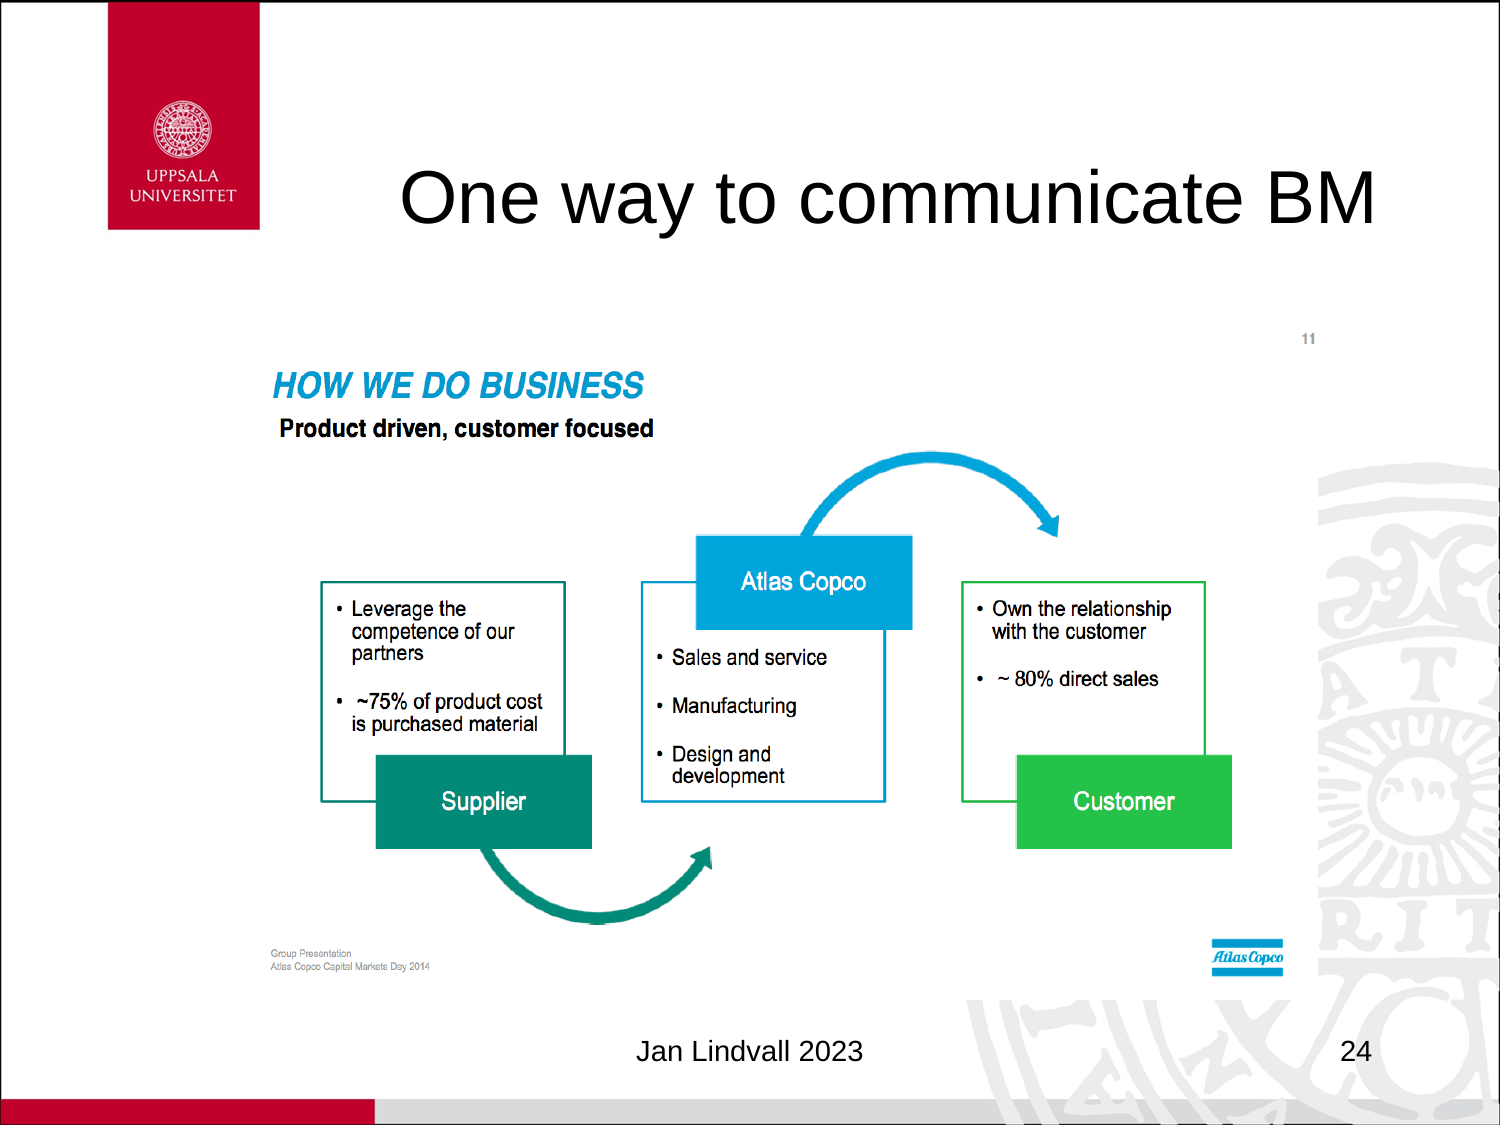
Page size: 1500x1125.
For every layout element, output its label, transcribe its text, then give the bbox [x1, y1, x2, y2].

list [112, 324, 1436, 1001]
title One way to communicate BM [289, 99, 1436, 288]
slide_number 24 [1074, 1024, 1388, 1101]
footer Jan Lindvall 2023 [512, 1024, 988, 1101]
picture [0, 0, 1500, 1125]
